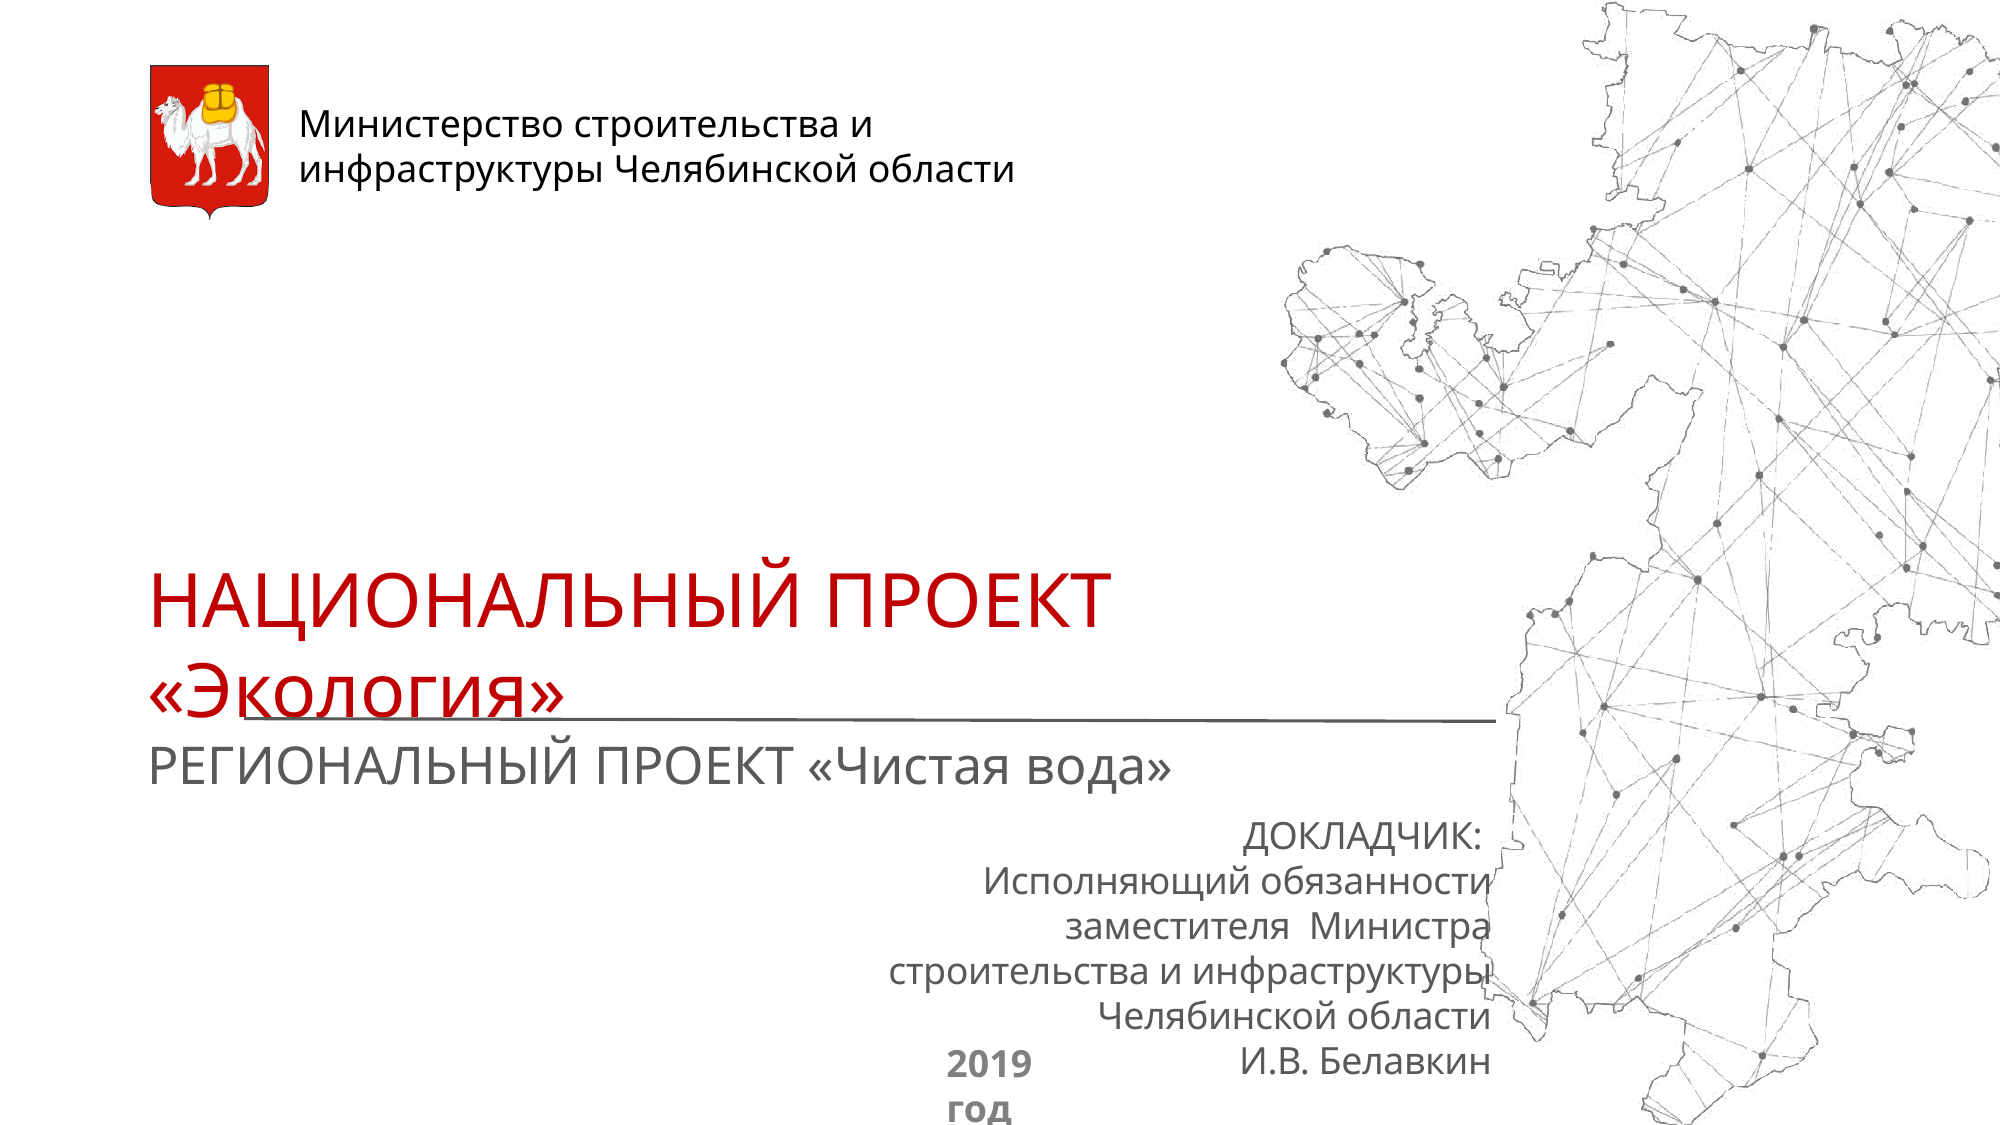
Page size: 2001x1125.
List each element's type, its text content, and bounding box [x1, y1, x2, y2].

text_box Министерство строительства и инфраструктуры Челябинской области [283, 93, 1049, 198]
text_box [1276, 0, 2000, 1125]
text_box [147, 541, 1496, 1085]
text_box 2019 год [931, 1085, 1120, 1125]
picture [150, 65, 269, 220]
